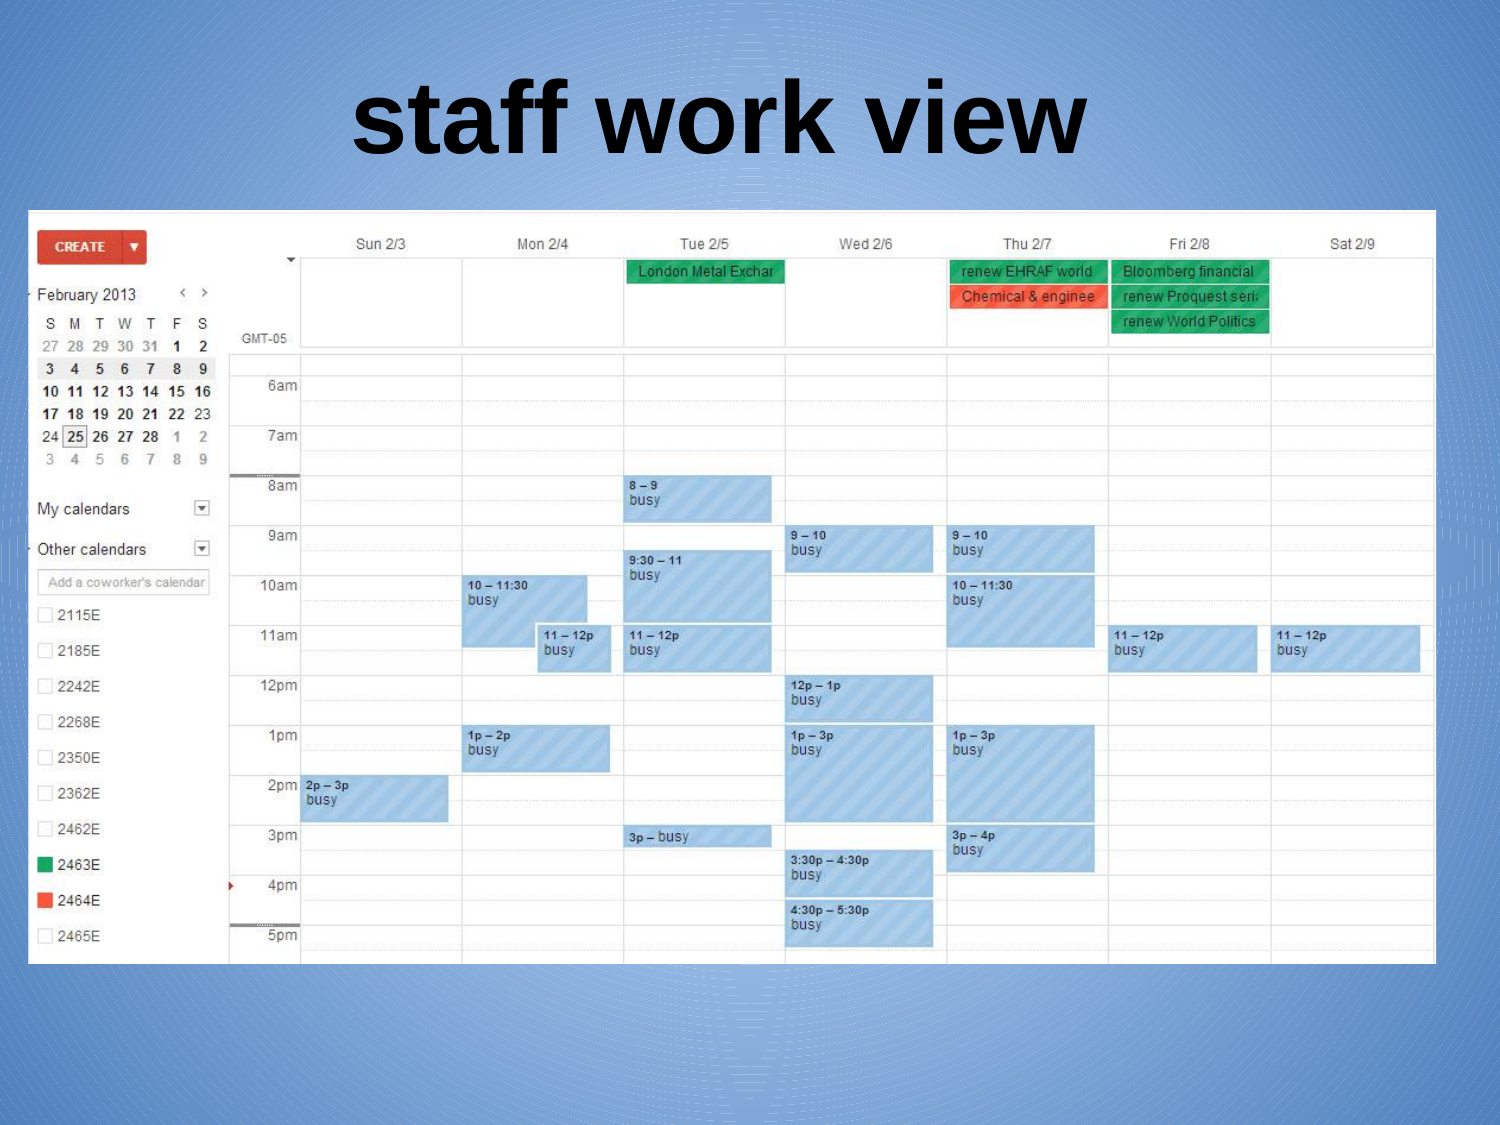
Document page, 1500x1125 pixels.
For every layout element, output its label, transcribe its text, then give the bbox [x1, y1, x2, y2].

text_box staff work view [77, 44, 1361, 194]
text_box [28, 210, 1437, 964]
